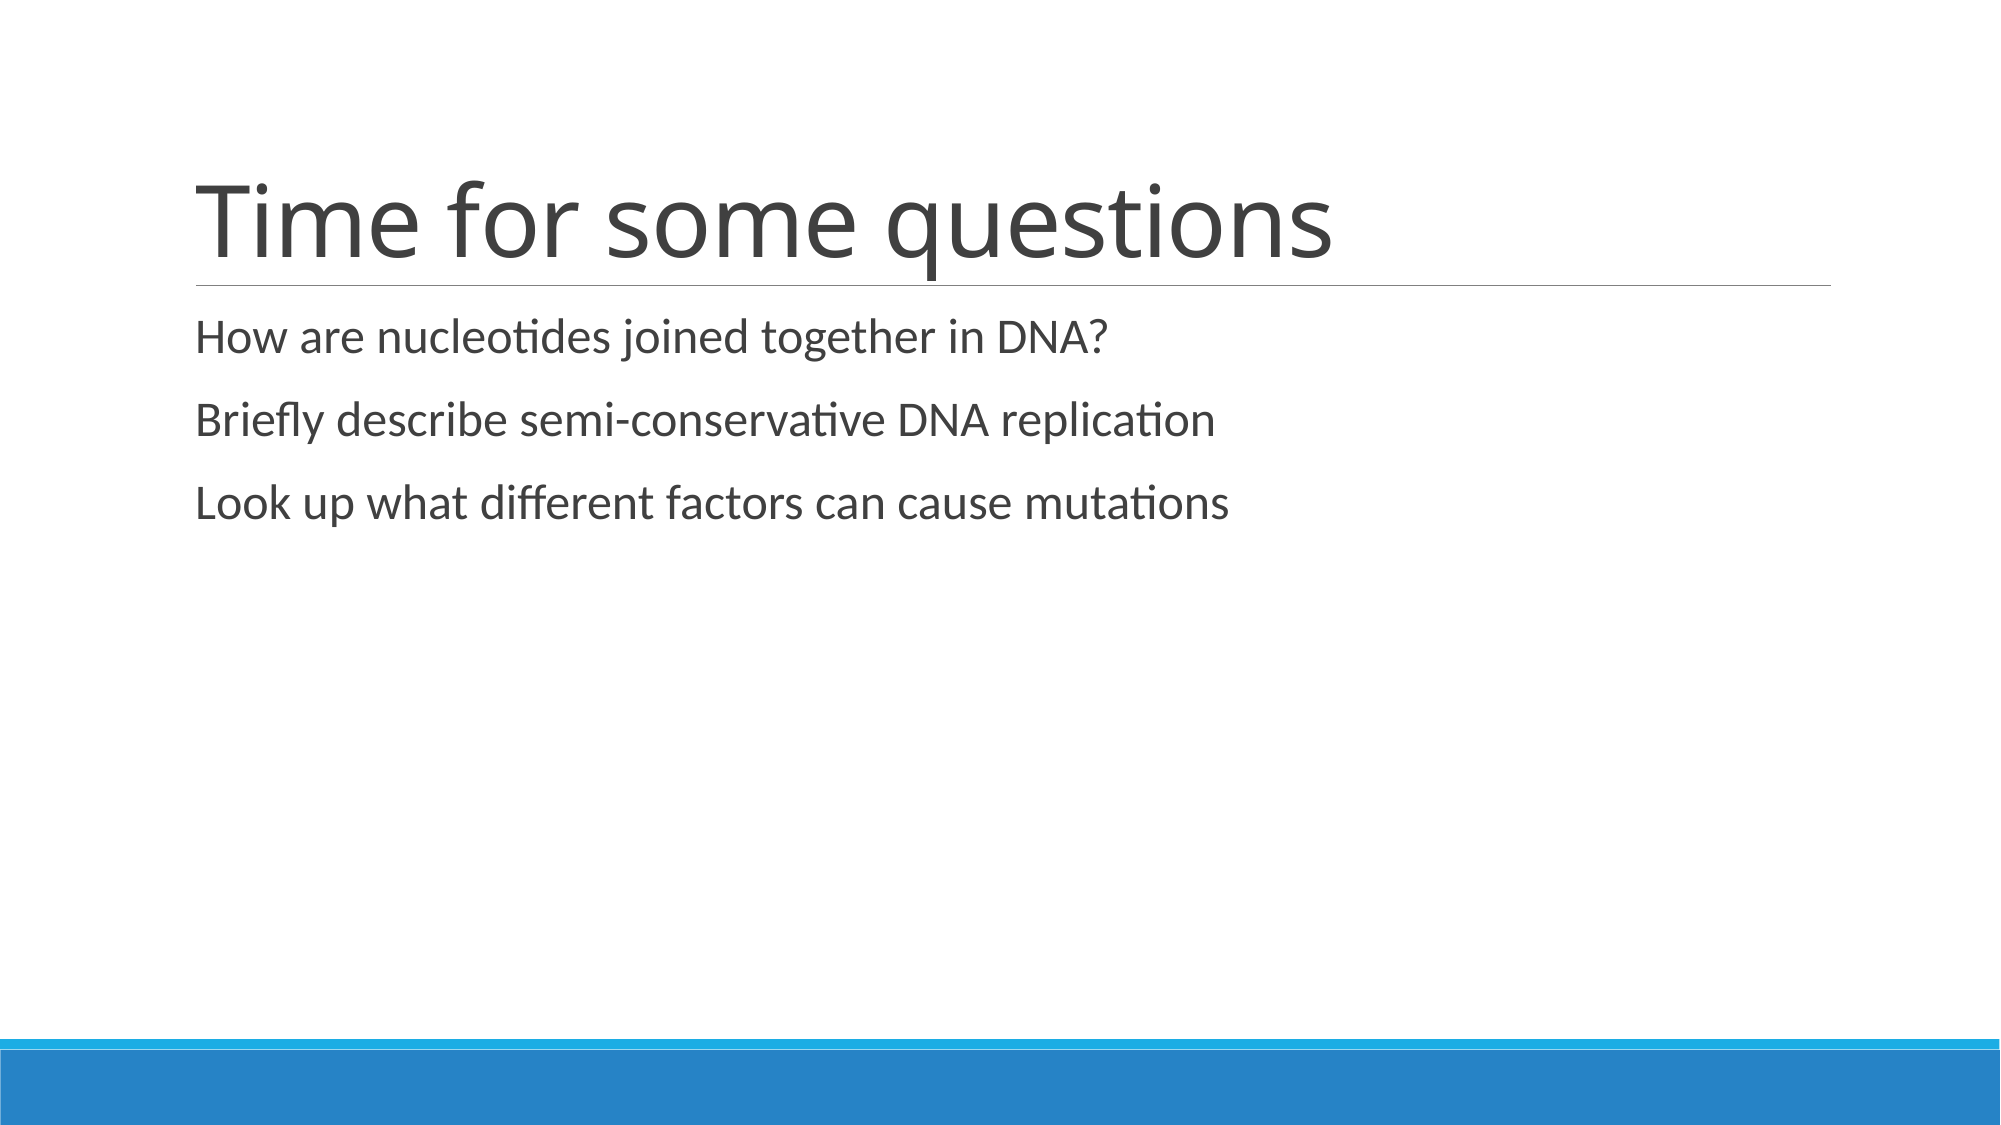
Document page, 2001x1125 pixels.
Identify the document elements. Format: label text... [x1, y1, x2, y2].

title Time for some questions [180, 47, 1830, 285]
list How are nucleotides joined together in DNA? Briefly describe semi-conservative DNA replication Look up what different factors can cause mutations [180, 302, 1830, 963]
